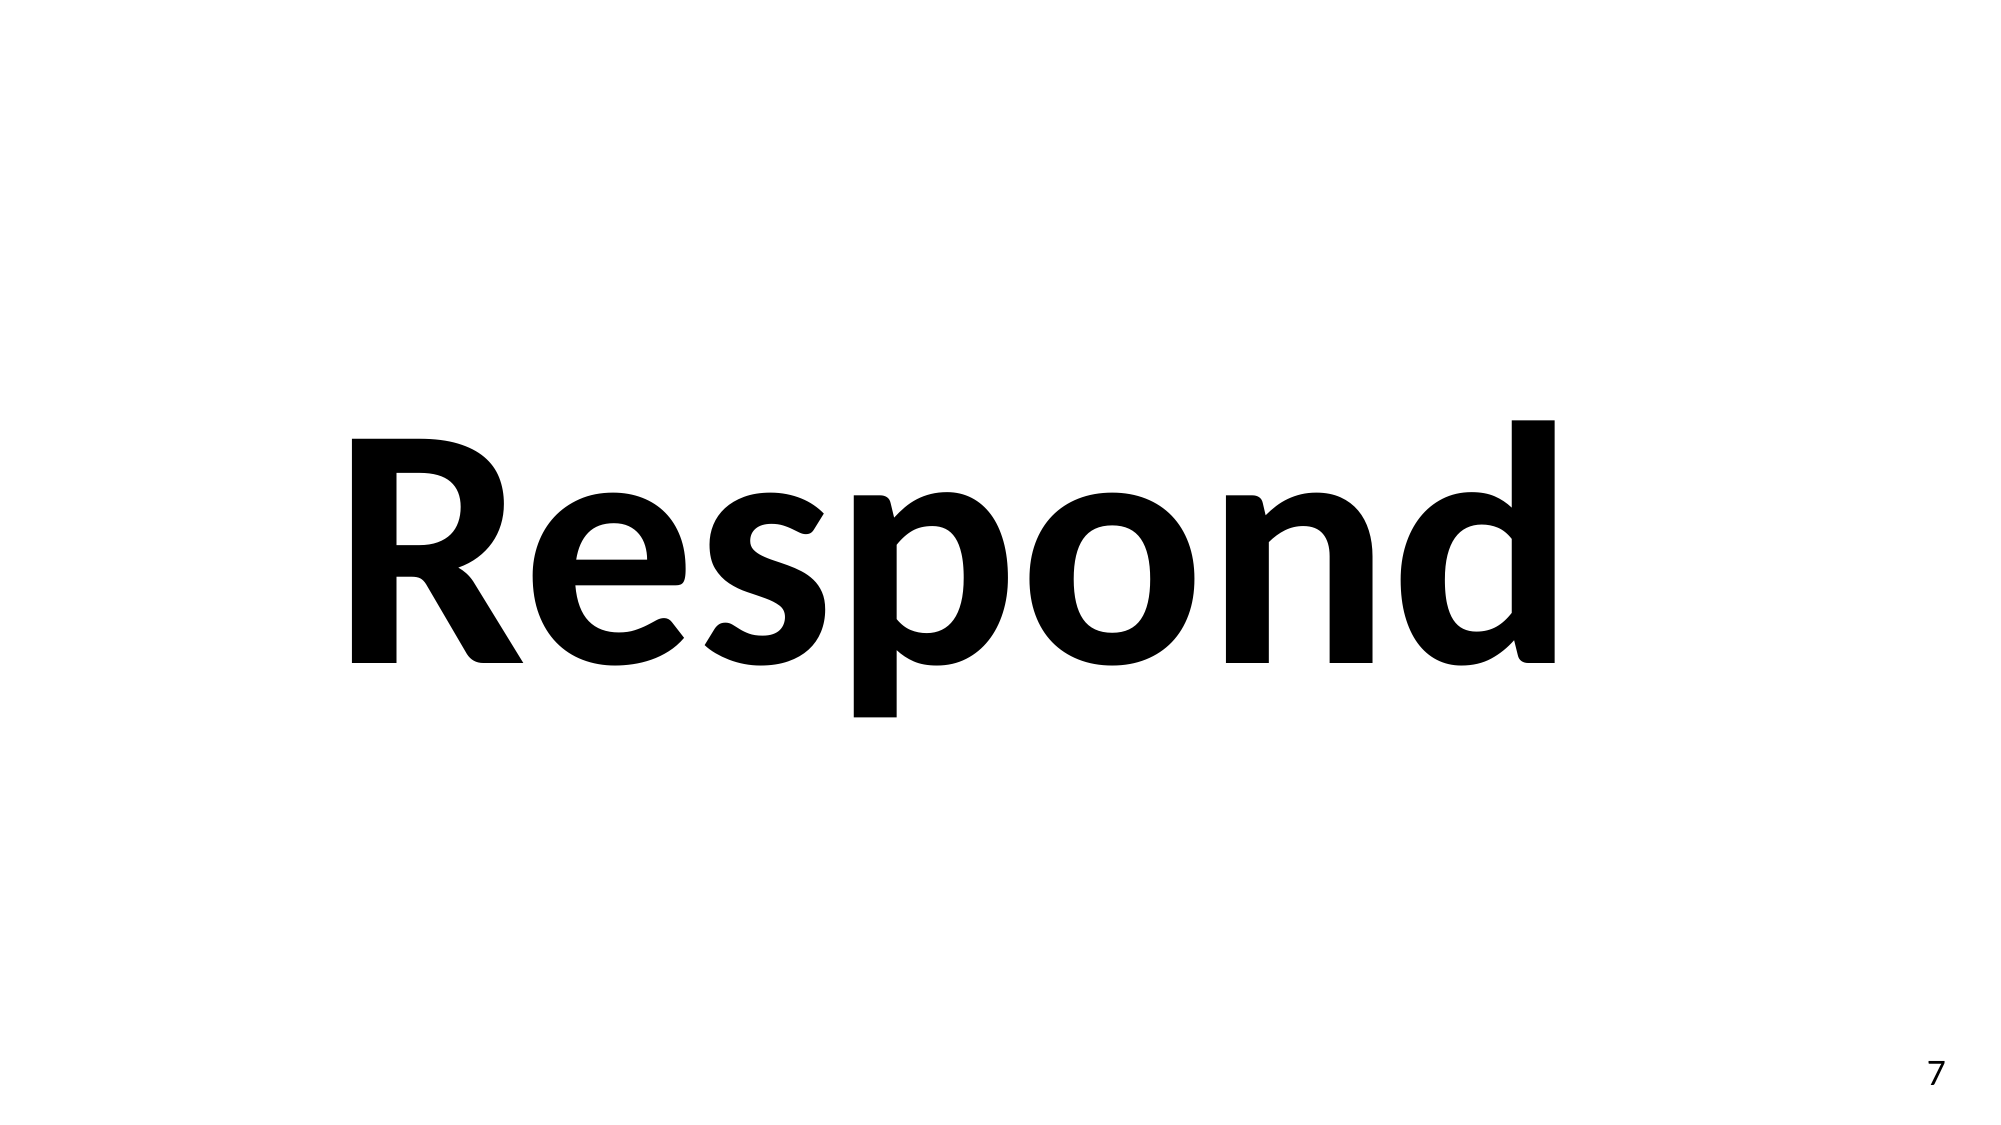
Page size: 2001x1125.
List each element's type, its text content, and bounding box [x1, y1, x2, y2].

text_box Respond [318, 310, 1592, 740]
text_box 7 [1912, 1040, 1961, 1101]
